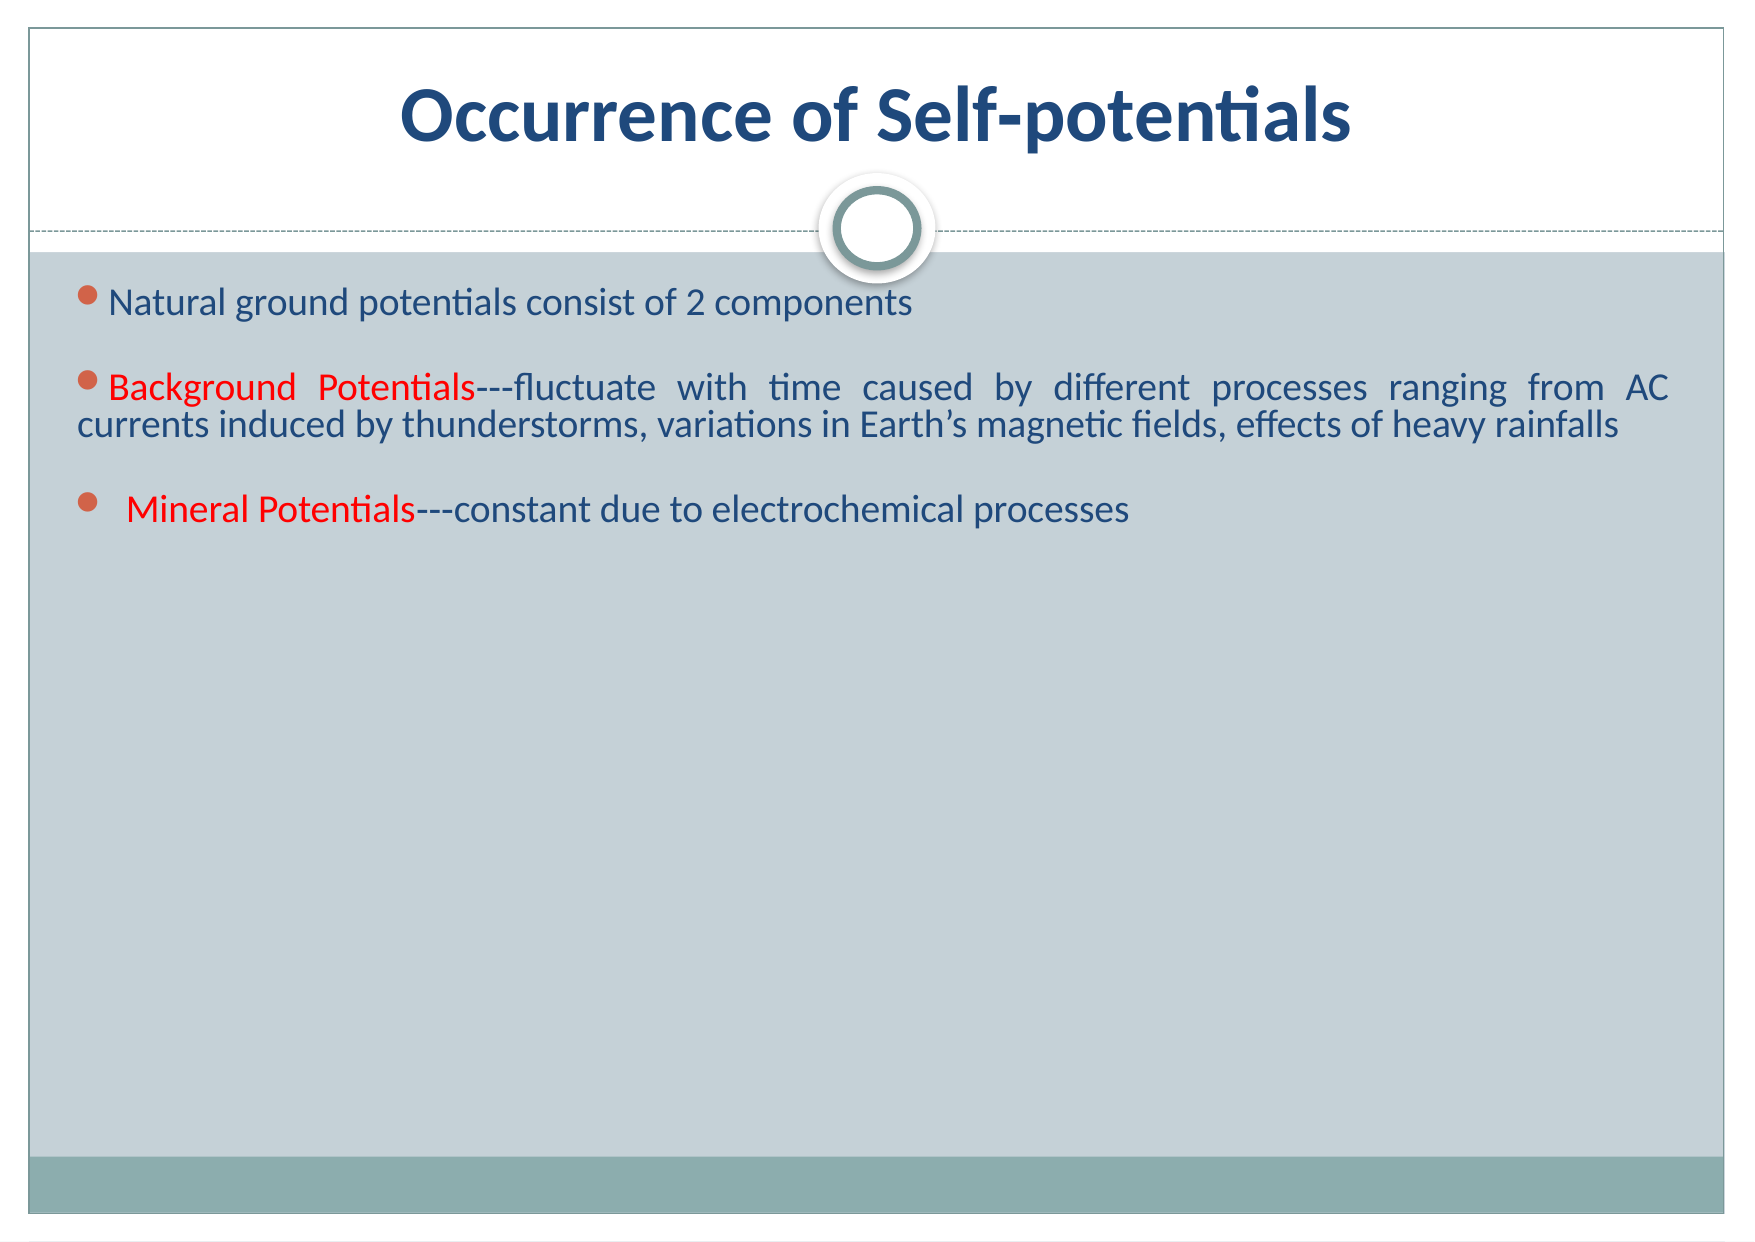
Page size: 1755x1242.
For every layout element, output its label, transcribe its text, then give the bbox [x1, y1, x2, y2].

list Natural ground potentials consist of 2 components Background Potentials‐‐‐fluctuate with time caused by different processes ranging from AC currents induced by thunderstorms, variations in Earth’s magnetic fields, effects of heavy rainfalls Mineral Potentials‐‐‐constant due to electrochemical processes [57, 276, 1690, 1105]
title Occurrence of Self‐potentials [57, 41, 1696, 179]
